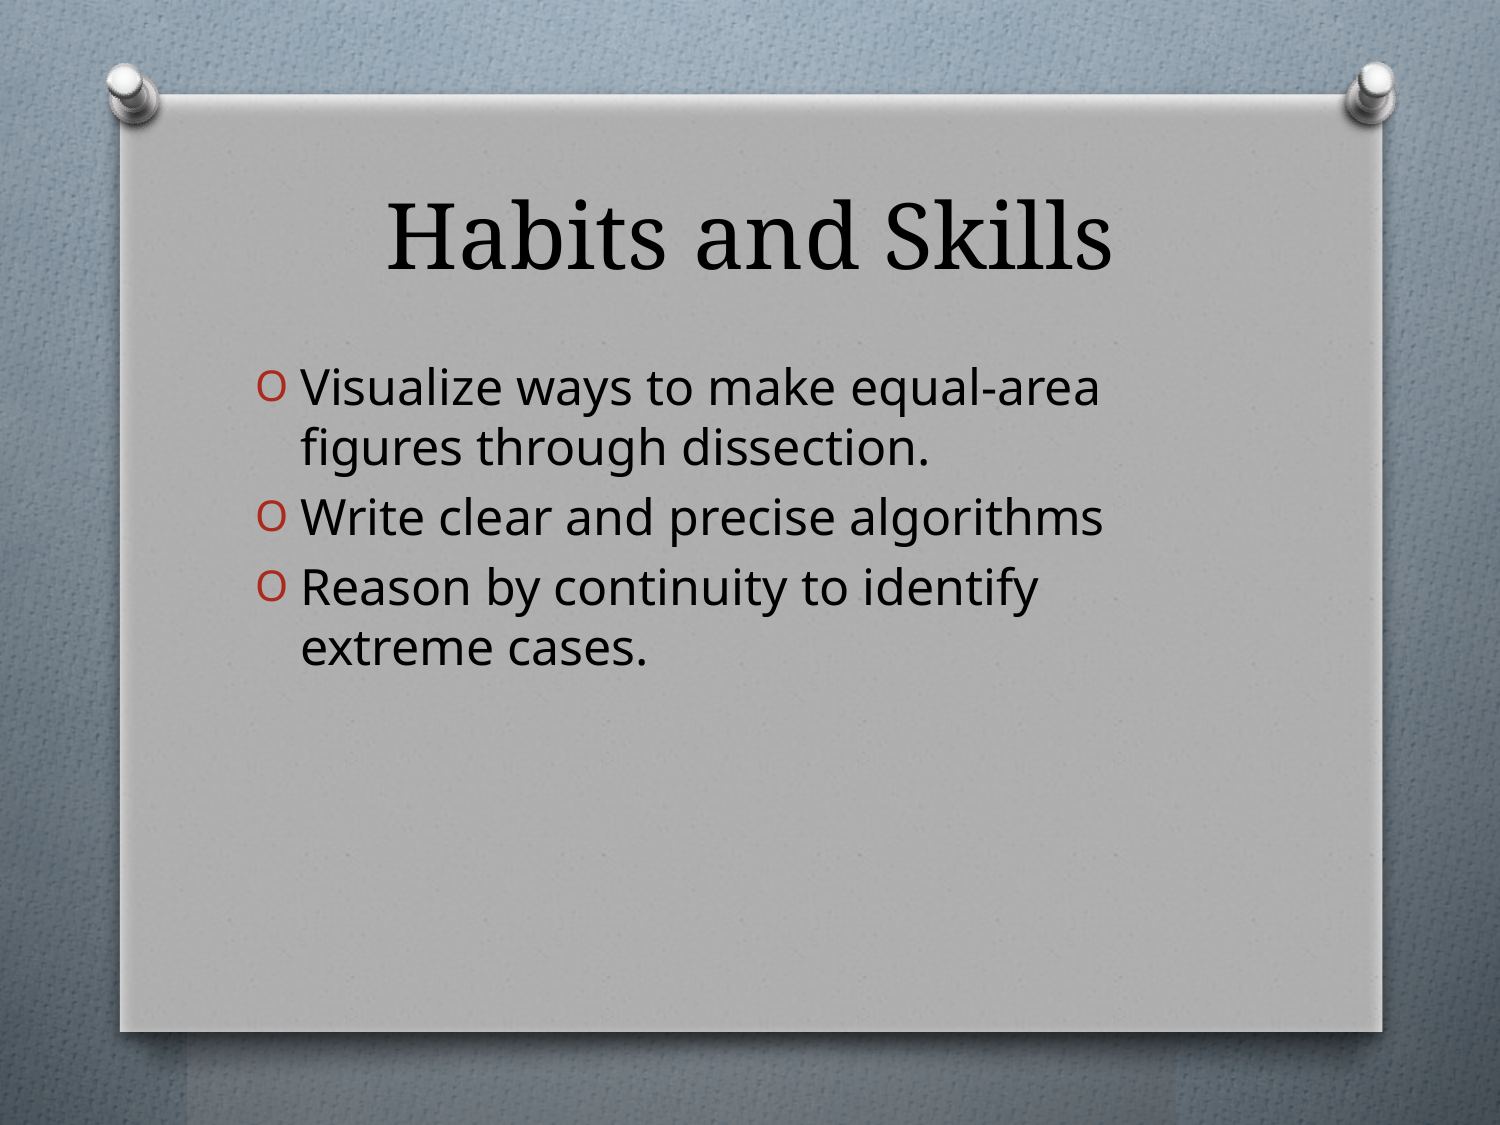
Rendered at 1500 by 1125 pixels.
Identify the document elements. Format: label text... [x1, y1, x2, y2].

title Habits and Skills [179, 134, 1323, 332]
list Visualize ways to make equal-area figures through dissection. Write clear and precise algorithms Reason by continuity to identify extreme cases. [240, 347, 1257, 939]
picture [75, 29, 198, 153]
picture [1317, 35, 1439, 156]
